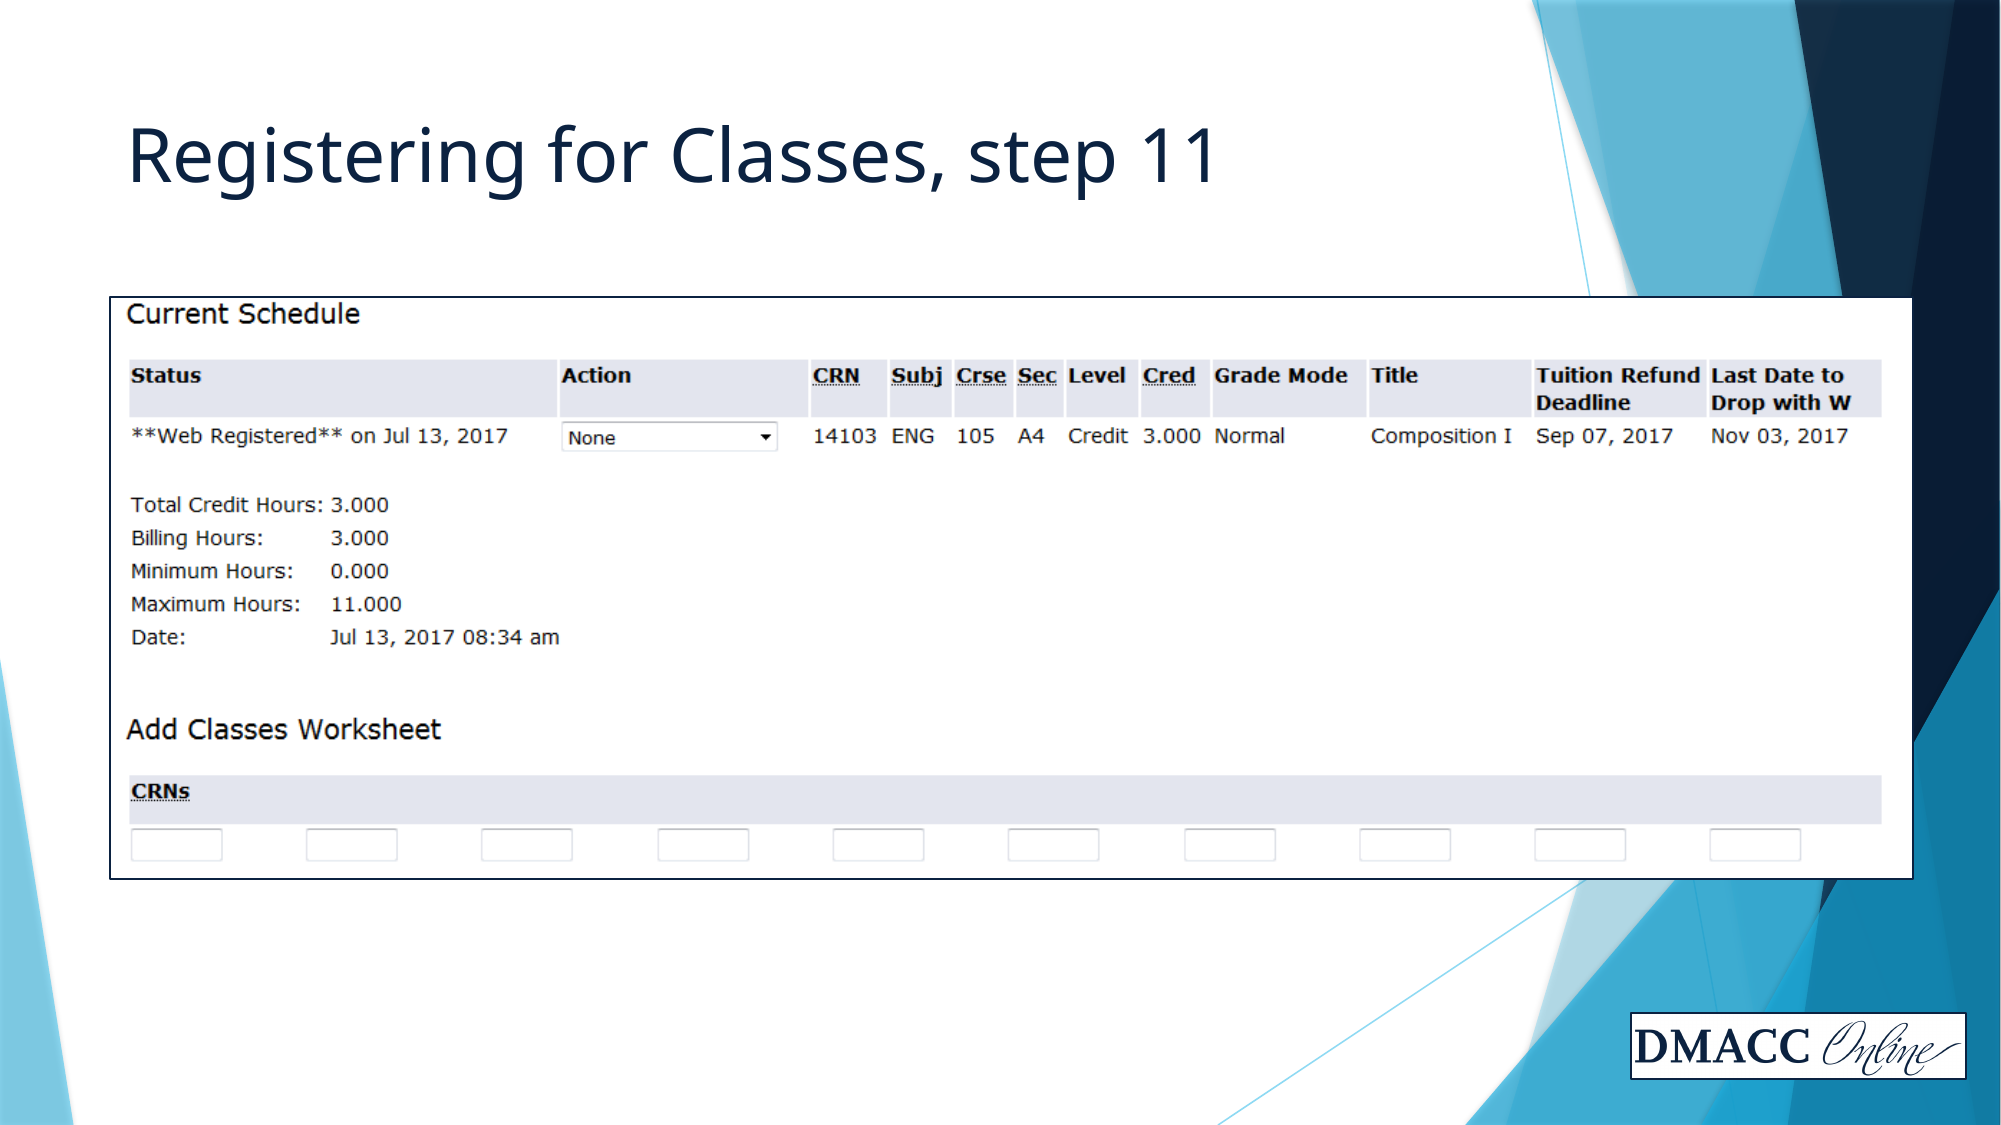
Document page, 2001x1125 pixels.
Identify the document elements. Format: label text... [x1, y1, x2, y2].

picture [110, 297, 1913, 879]
picture [1632, 1014, 1965, 1078]
title Registering for Classes, step 11 [111, 99, 1522, 297]
